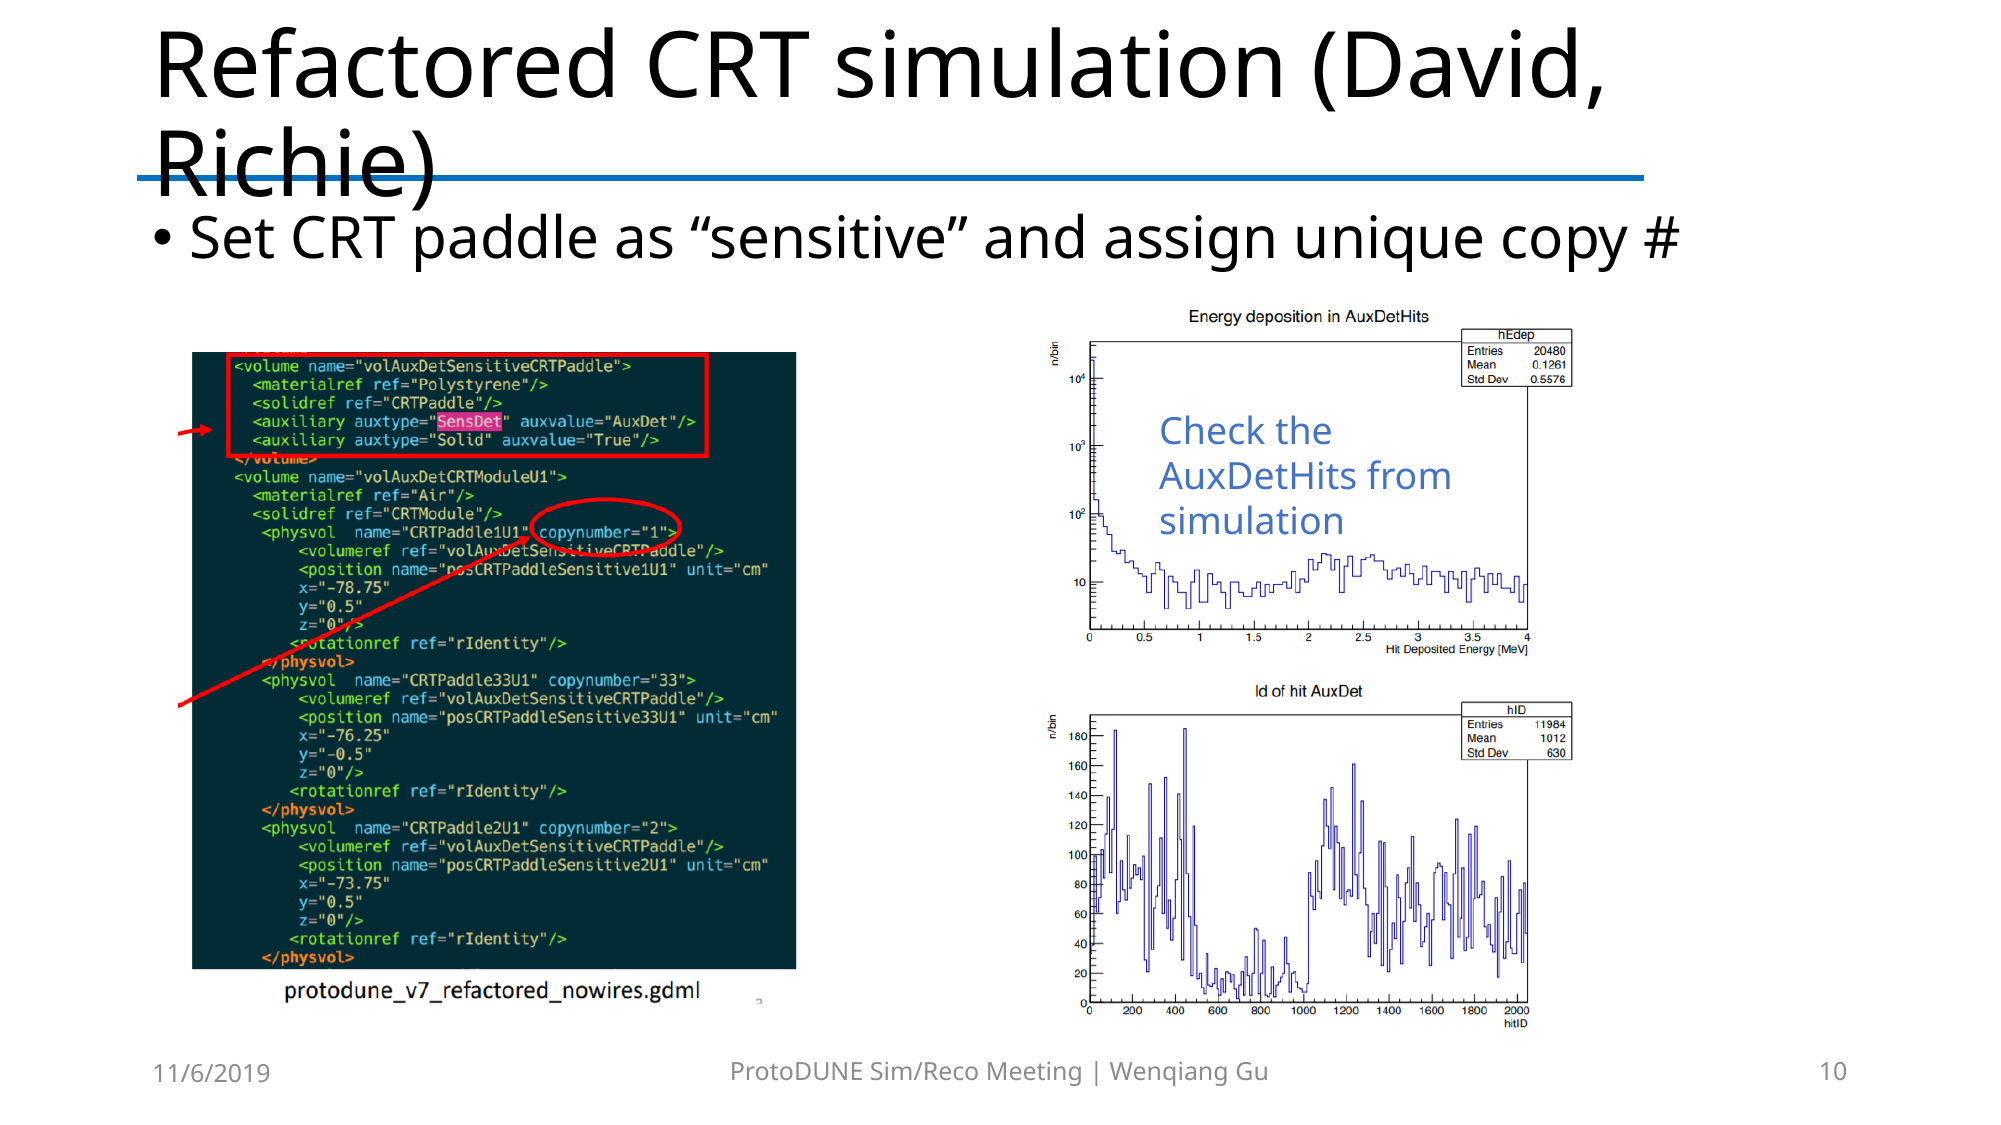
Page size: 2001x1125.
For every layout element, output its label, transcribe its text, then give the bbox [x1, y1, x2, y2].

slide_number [137, 1042, 588, 1103]
title Refactored CRT simulation (David, Richie) [137, 59, 1863, 176]
picture [1028, 305, 1588, 1038]
list Set CRT paddle as “sensitive” and assign unique copy # [137, 200, 1863, 1014]
picture [178, 342, 808, 1004]
footer ProtoDUNE Sim/Reco Meeting | Wenqiang Gu [662, 1042, 1338, 1103]
slide_number 10 [1412, 1042, 1863, 1103]
